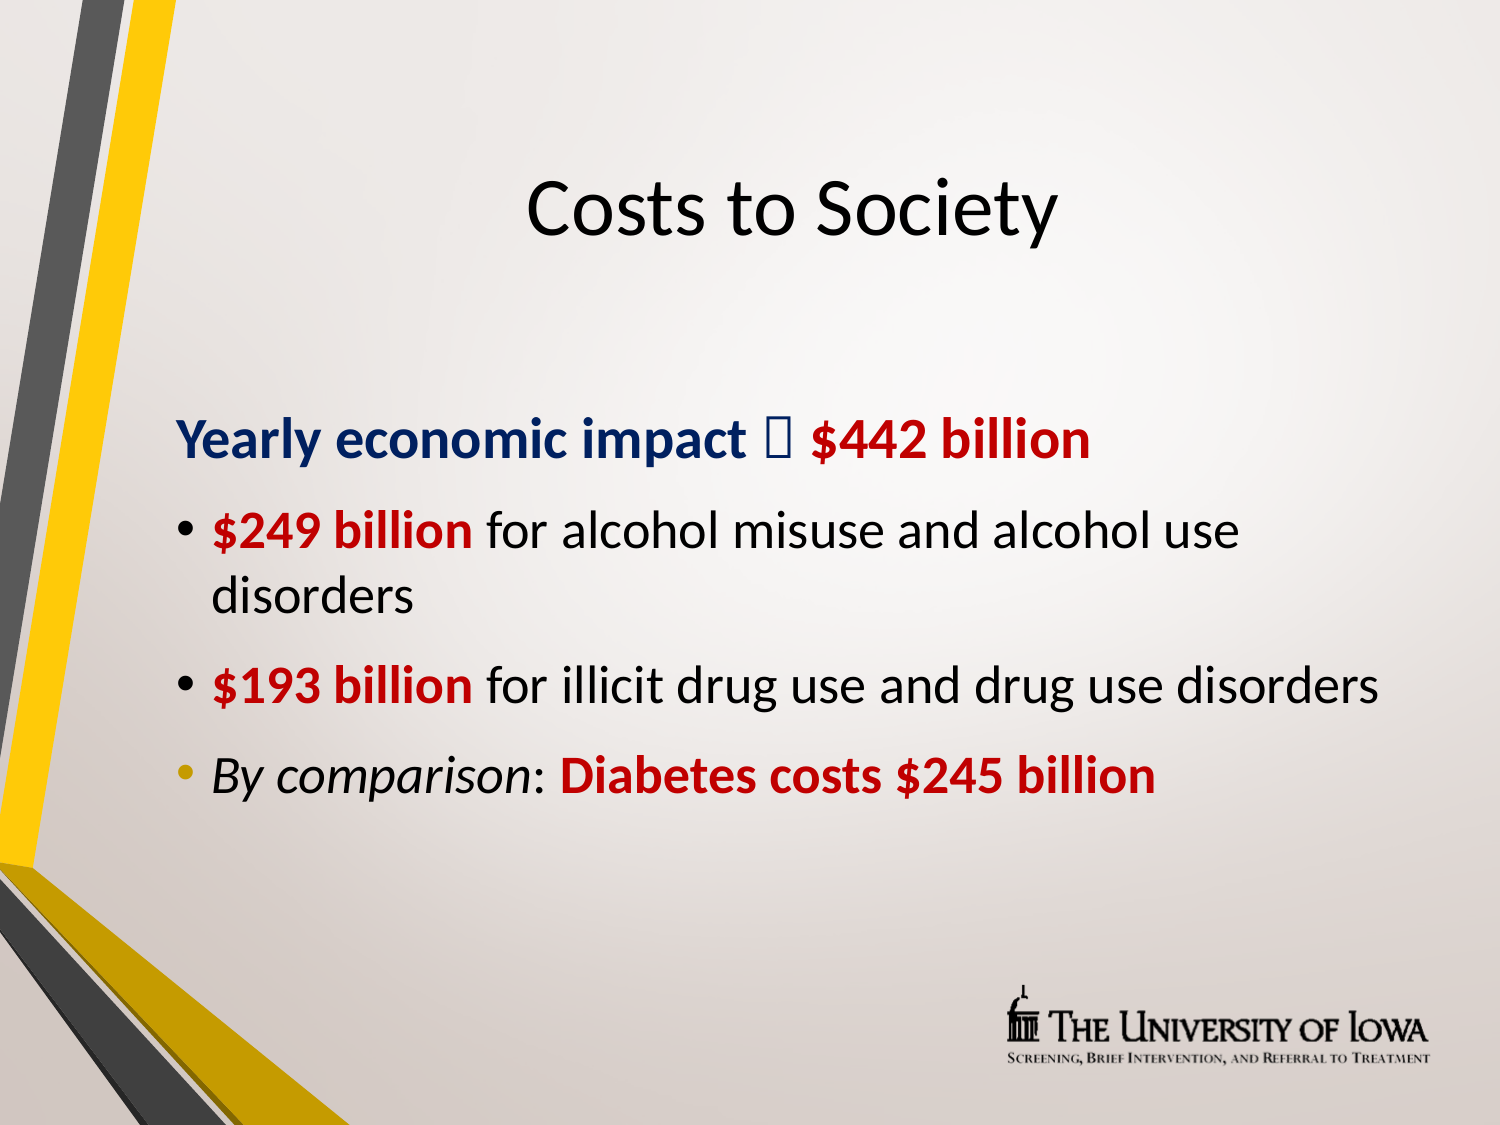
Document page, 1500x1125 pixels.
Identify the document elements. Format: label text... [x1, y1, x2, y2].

picture [995, 984, 1458, 1074]
list Yearly economic impact  $442 billion $249 billion for alcohol misuse and alcohol use disorders $193 billion for illicit drug use and drug use disorders By comparison: Diabetes costs $245 billion [161, 370, 1425, 918]
title Costs to Society [161, 75, 1425, 330]
